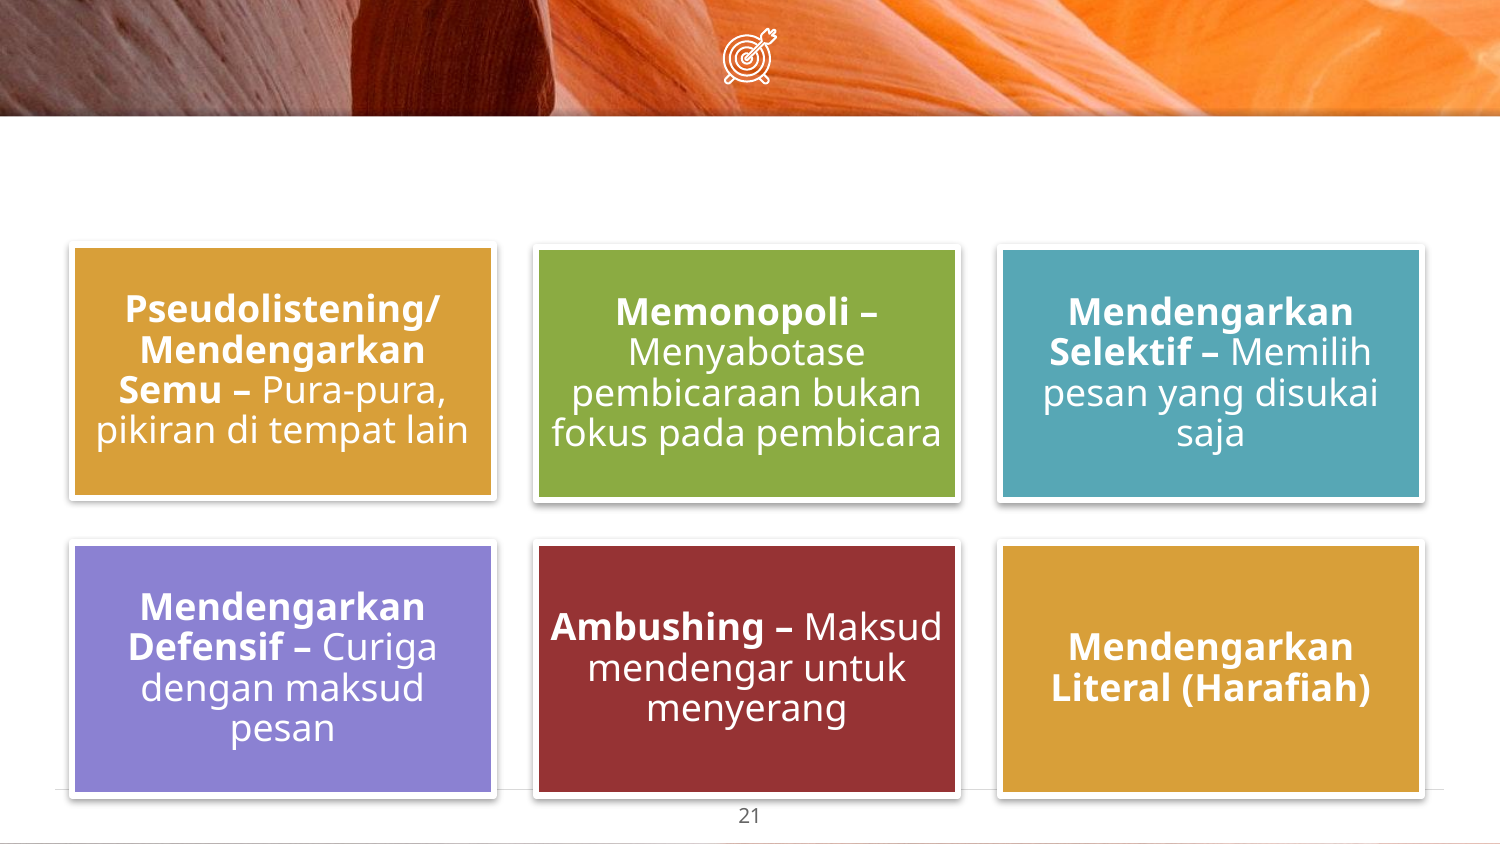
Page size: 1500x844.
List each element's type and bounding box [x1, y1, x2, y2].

text_box [71, 149, 1423, 844]
text_box [723, 28, 777, 84]
picture [0, 0, 1500, 116]
